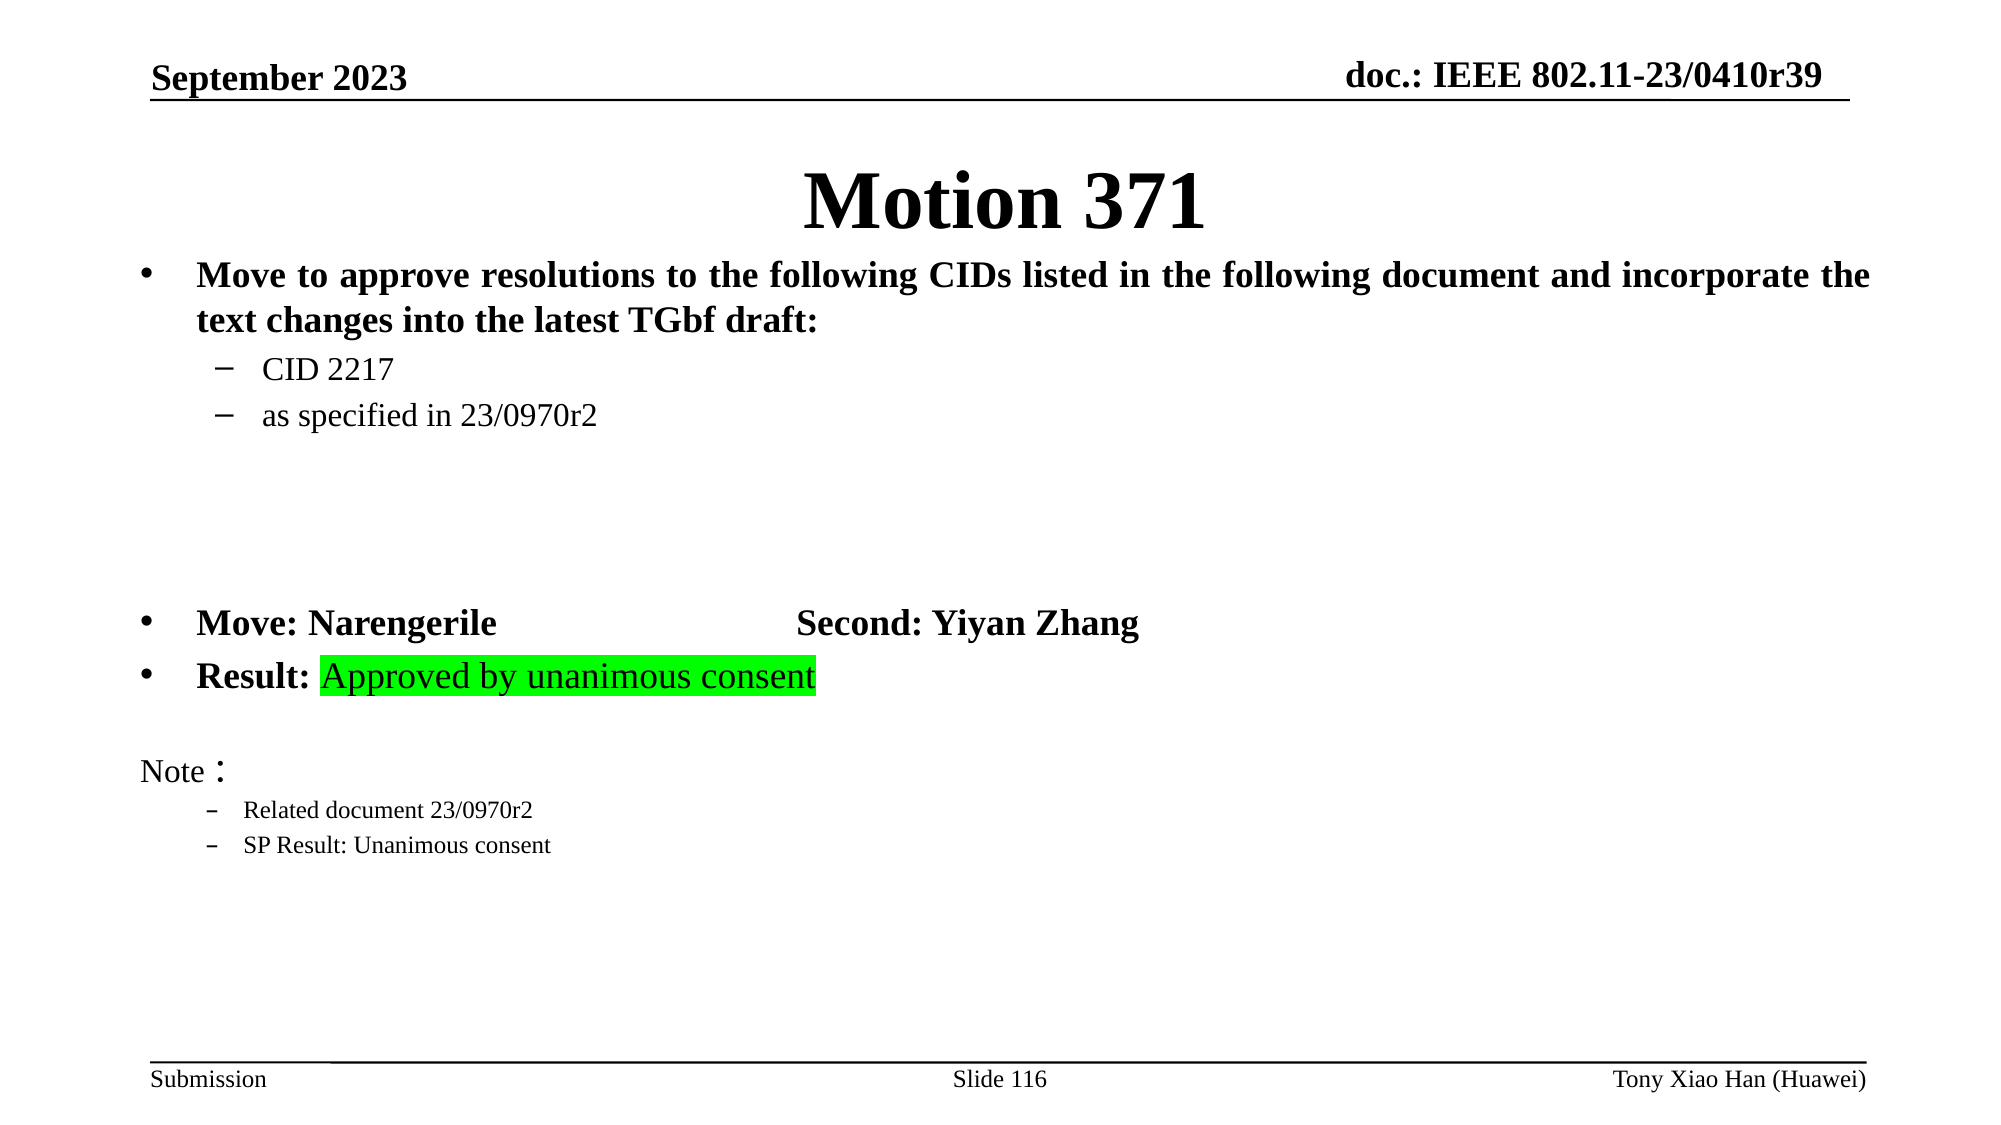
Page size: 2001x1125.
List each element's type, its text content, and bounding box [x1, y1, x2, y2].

text_box Motion 371 [368, 137, 1644, 212]
text_box Move to approve resolutions to the following CIDs listed in the following document and incorporate the text changes into the latest TGbf draft: CID 2217 as specified in 23/0970r2 Move: Narengerile Second: Yiyan Zhang Result: Approved by unanimous consent Note： Related document 23/0970r2 SP Result: Unanimous consent [125, 212, 1888, 900]
